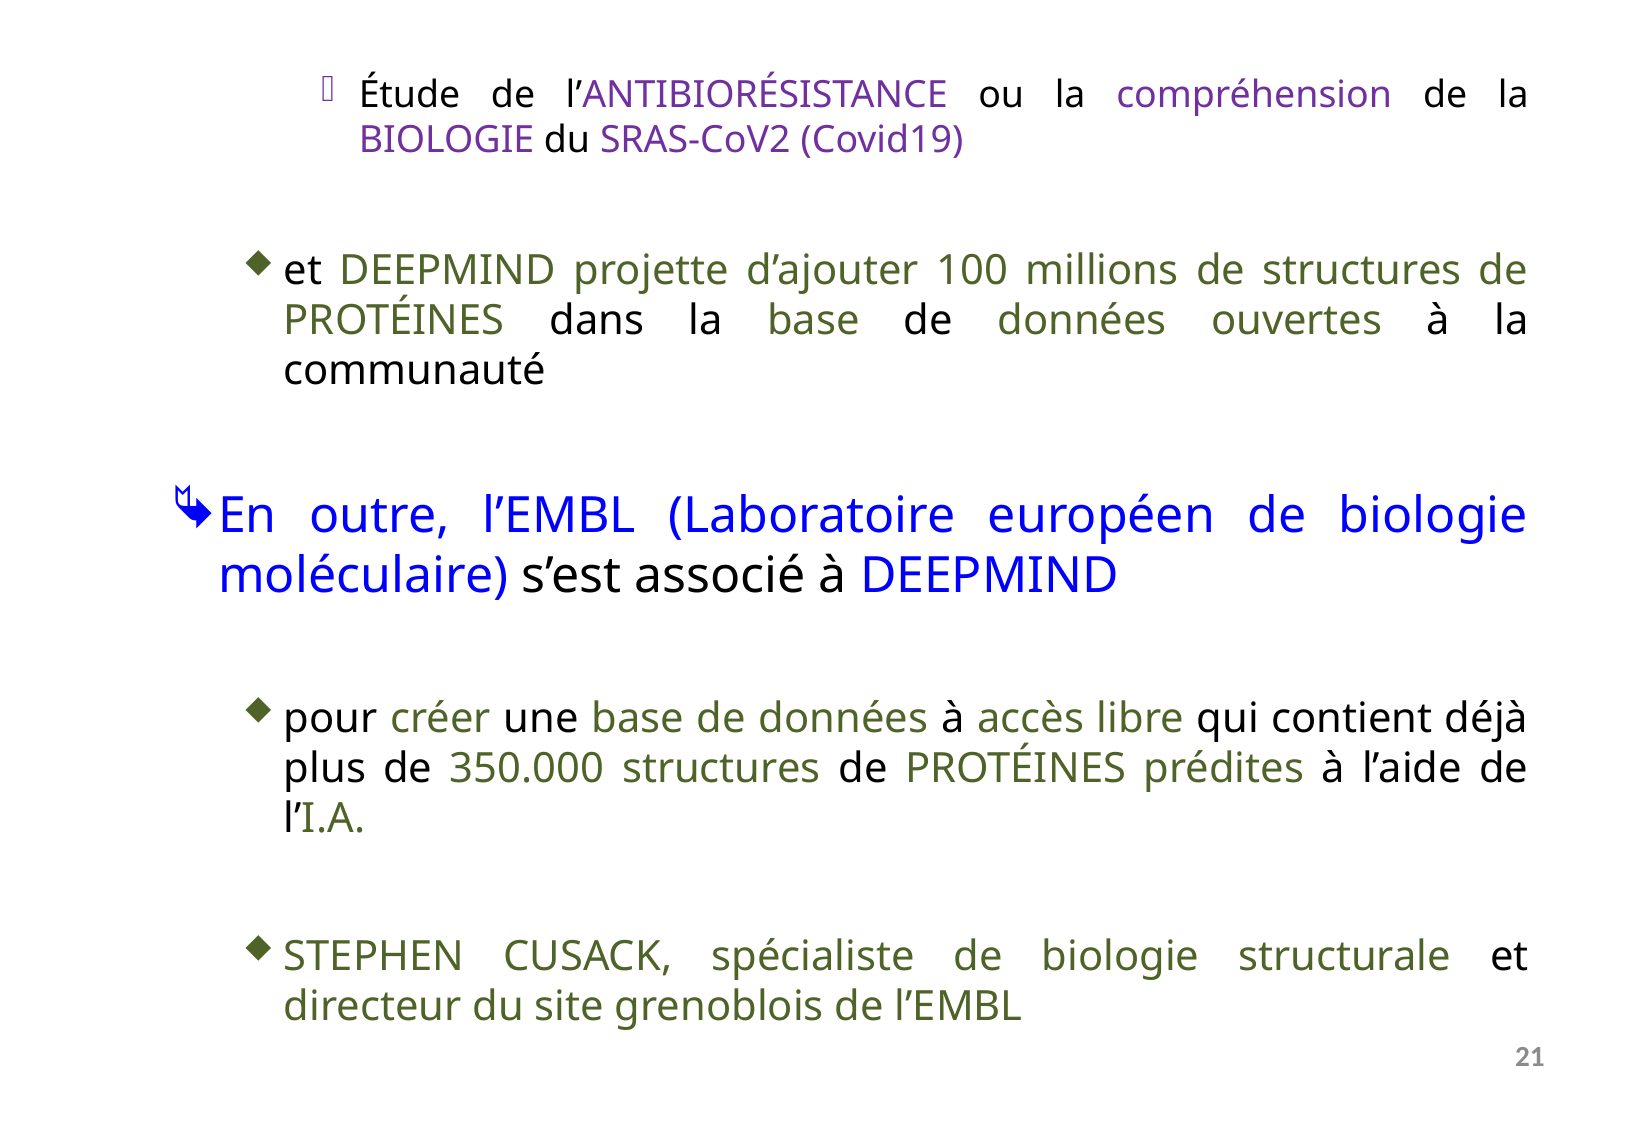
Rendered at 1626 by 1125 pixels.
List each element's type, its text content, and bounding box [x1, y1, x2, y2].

slide_number 21 [1464, 1024, 1560, 1085]
list Étude de l’antibiorésistance ou la compréhension de la biologie du sras-cov2 (Covid19) et Deepmind projette d’ajouter 100 millions de structures de protéines dans la base de données ouvertes à la communauté En outre, l’embl (Laboratoire européen de biologie moléculaire) s’est associé à Deepmind pour créer une base de données à accès libre qui contient déjà plus de 350.000 structures de protéines prédites à l’aide de l’I.A. Stephen Cusack, spécialiste de biologie structurale et directeur du site grenoblois de l’embl [81, 62, 1544, 1046]
